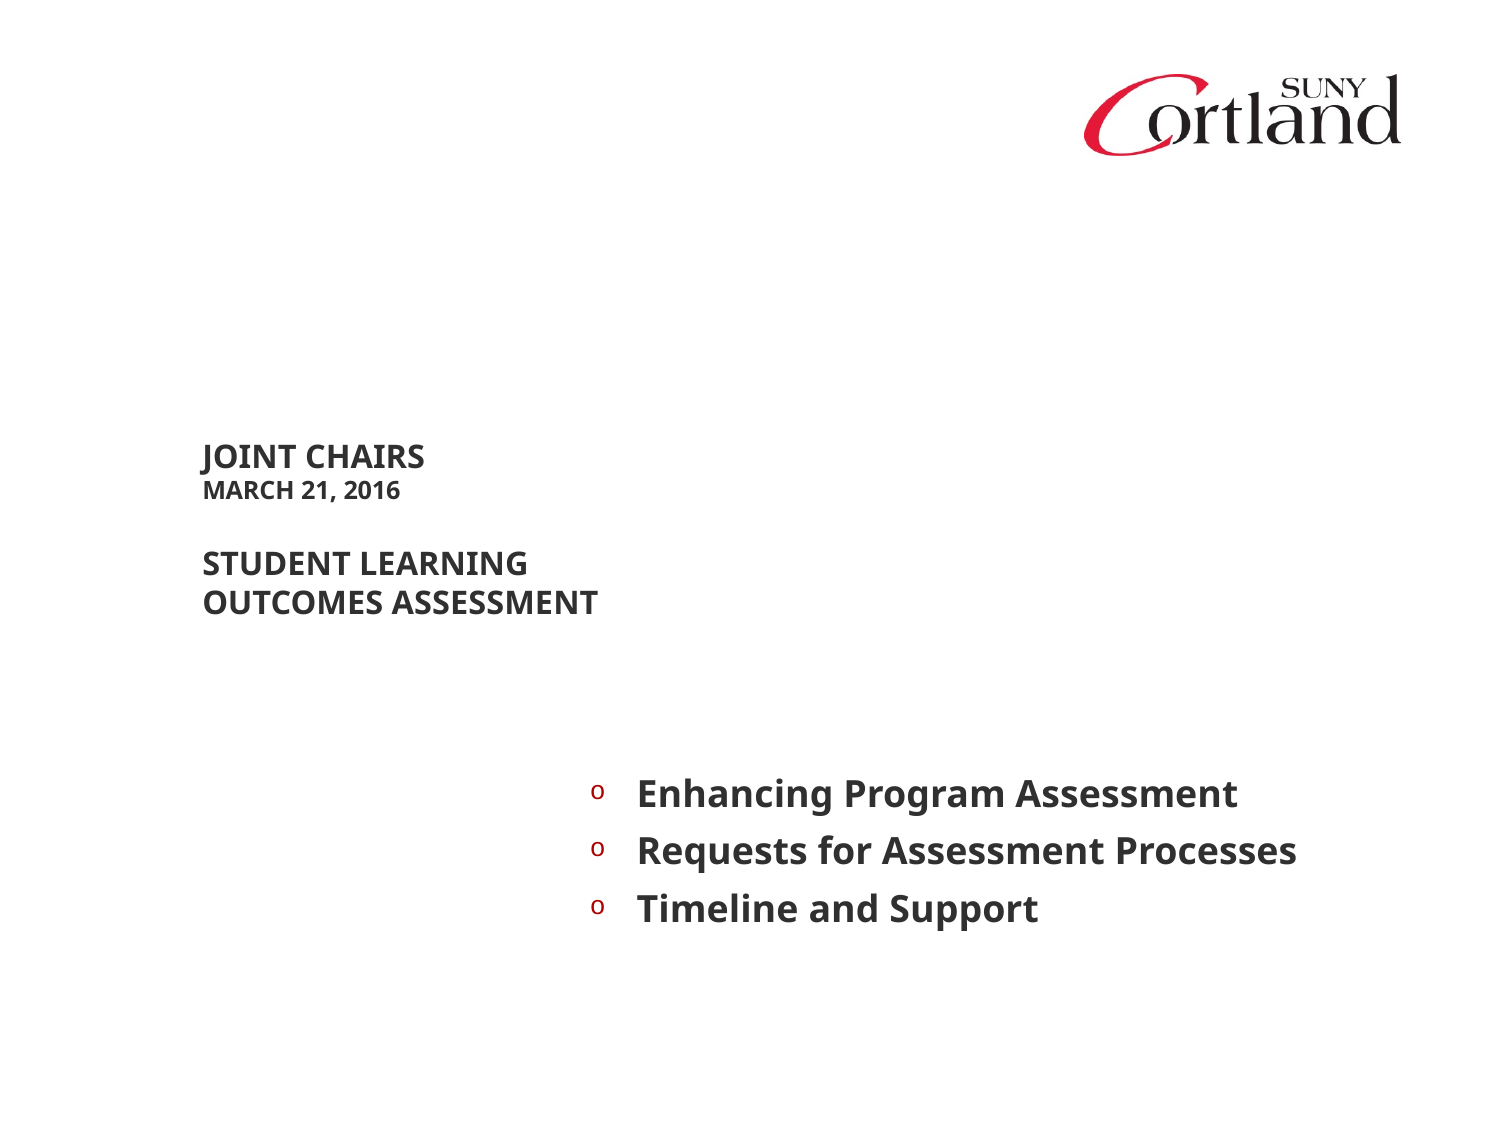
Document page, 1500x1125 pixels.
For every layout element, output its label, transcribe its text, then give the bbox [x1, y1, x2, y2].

picture [1084, 74, 1401, 156]
title Joint Chairs March 21, 2016 Student Learning Outcomes Assessment [187, 387, 1238, 629]
subtitle Enhancing Program Assessment Requests for Assessment Processes Timeline and Support [575, 762, 1438, 1100]
